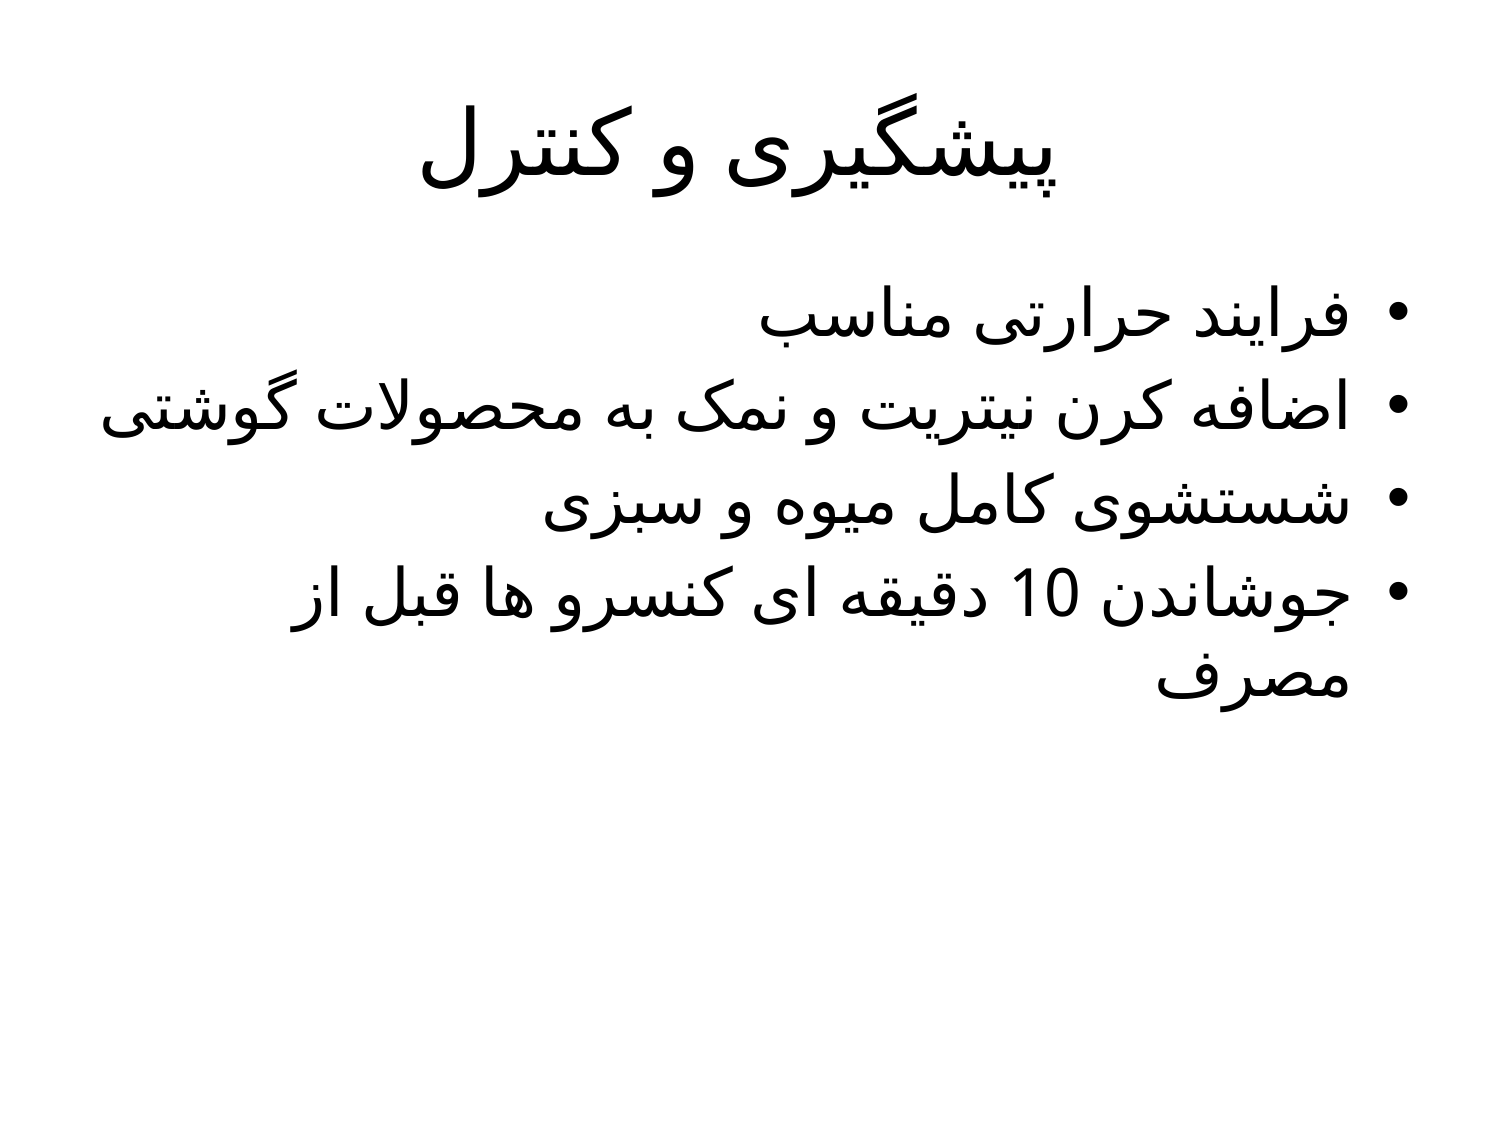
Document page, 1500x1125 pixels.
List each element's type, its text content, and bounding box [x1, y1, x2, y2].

title پیشگیری و کنترل [75, 45, 1425, 233]
list فرایند حرارتی مناسب اضافه کرن نیتریت و نمک به محصولات گوشتی شستشوی کامل میوه و سبزی جوشاندن 10 دقیقه ای کنسرو ها قبل از مصرف [75, 262, 1425, 1005]
